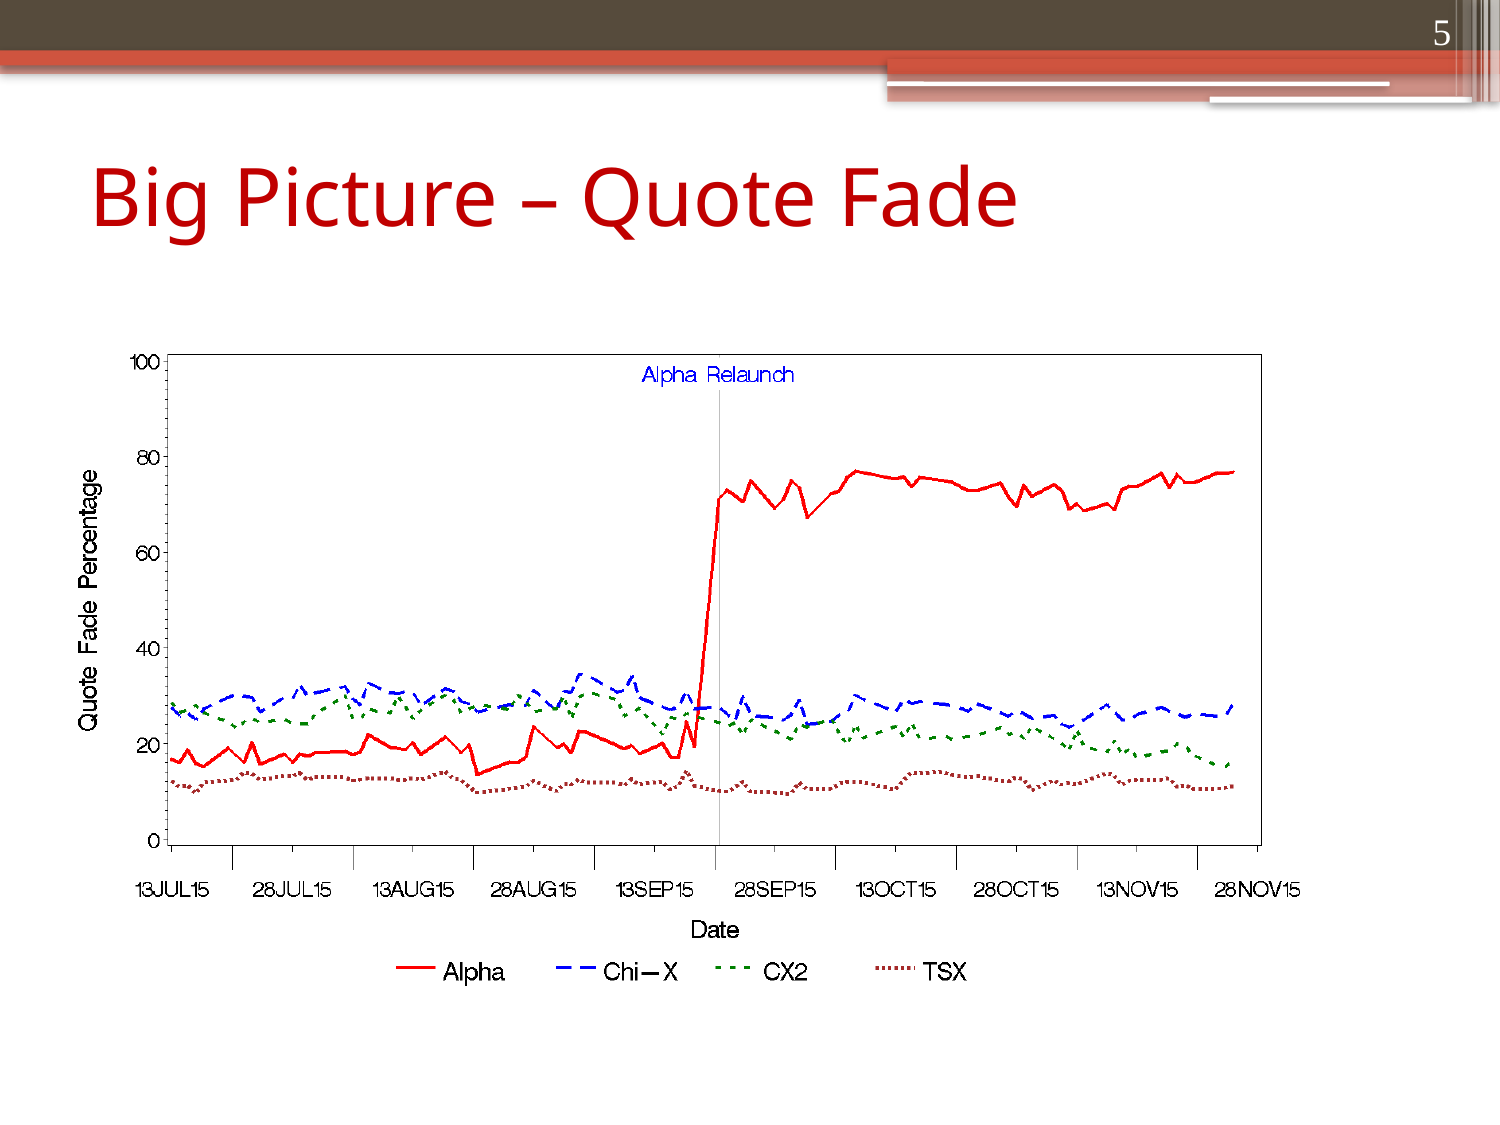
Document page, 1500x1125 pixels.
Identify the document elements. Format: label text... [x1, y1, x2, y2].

title Big Picture – Quote Fade [75, 137, 1425, 250]
slide_number 5 [1341, 0, 1466, 61]
picture [62, 299, 1319, 1004]
